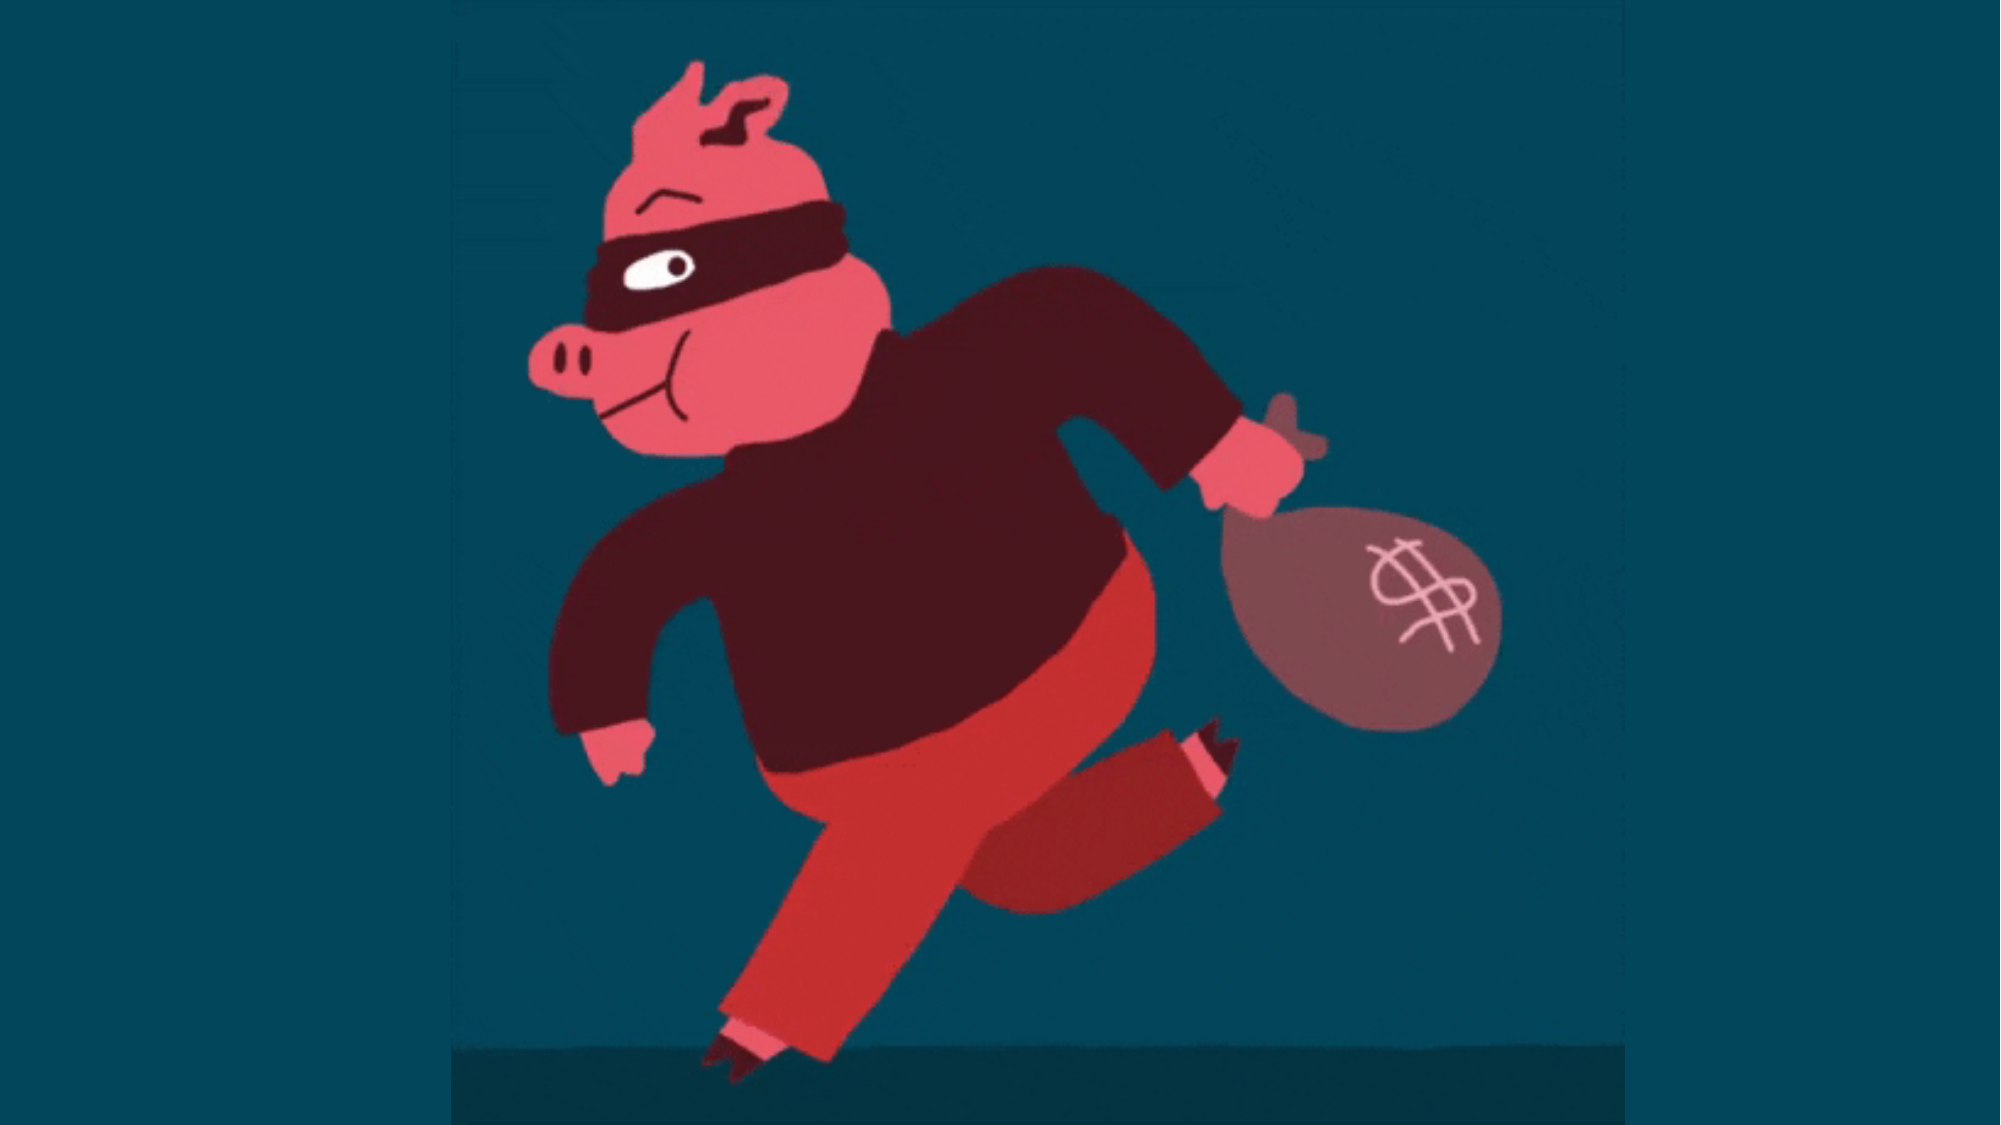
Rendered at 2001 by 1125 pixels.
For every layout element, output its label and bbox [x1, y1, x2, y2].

picture [527, 57, 1507, 1085]
